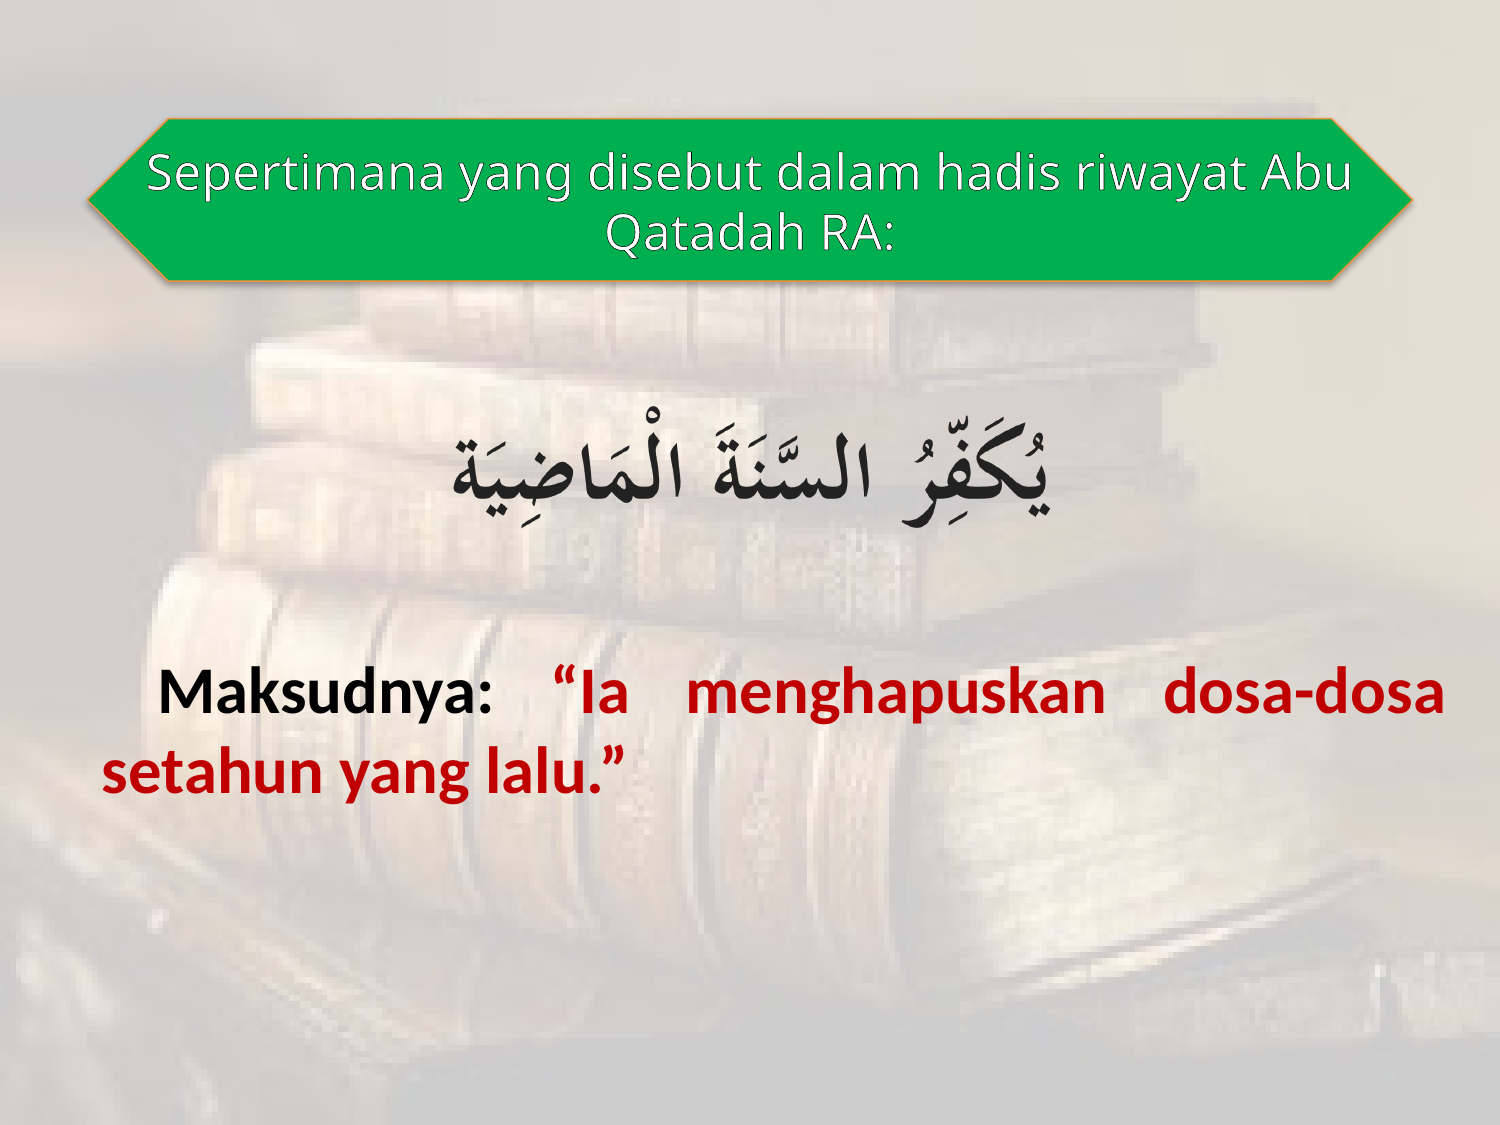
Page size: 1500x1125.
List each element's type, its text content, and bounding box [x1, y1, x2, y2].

picture [383, 351, 1117, 619]
text_box Sepertimana yang disebut dalam hadis riwayat Abu Qatadah RA: [86, 117, 1414, 282]
text_box Maksudnya: “Ia menghapuskan dosa-dosa setahun yang lalu.” [87, 639, 1463, 815]
